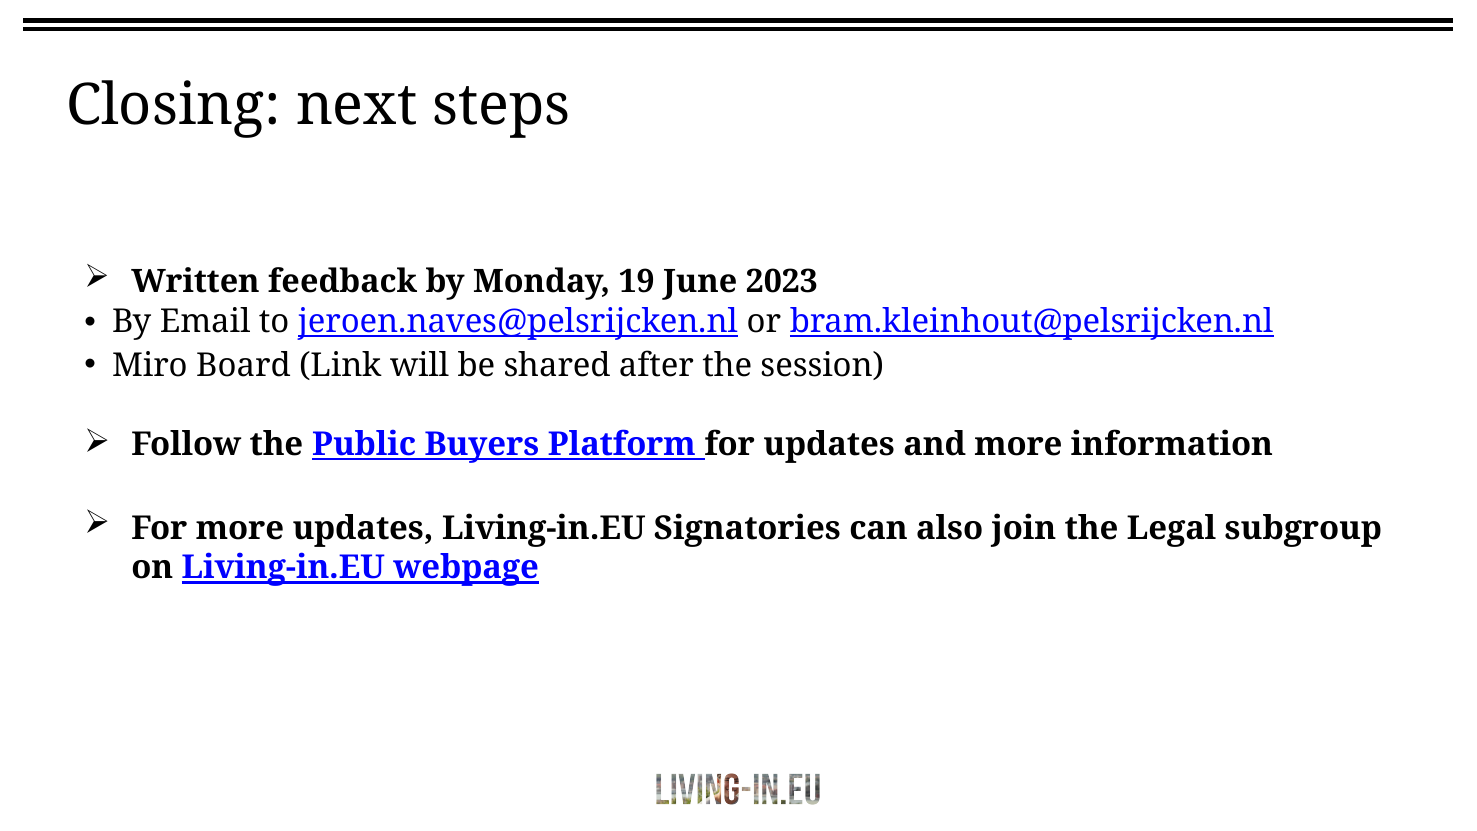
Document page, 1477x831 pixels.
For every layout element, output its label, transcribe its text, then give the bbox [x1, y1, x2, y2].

picture [656, 773, 820, 805]
text_box Closing: next steps [58, 59, 1400, 144]
text_box Written feedback by Monday, 19 June 2023 By Email to jeroen.naves@pelsrijcken.nl or bram.kleinhout@pelsrijcken.nl Miro Board (Link will be shared after the session) Follow the Public Buyers Platform for updates and more information For more updates, Living-in.EU Signatories can also join the Legal subgroup on Living-in.EU webpage [77, 213, 1440, 598]
